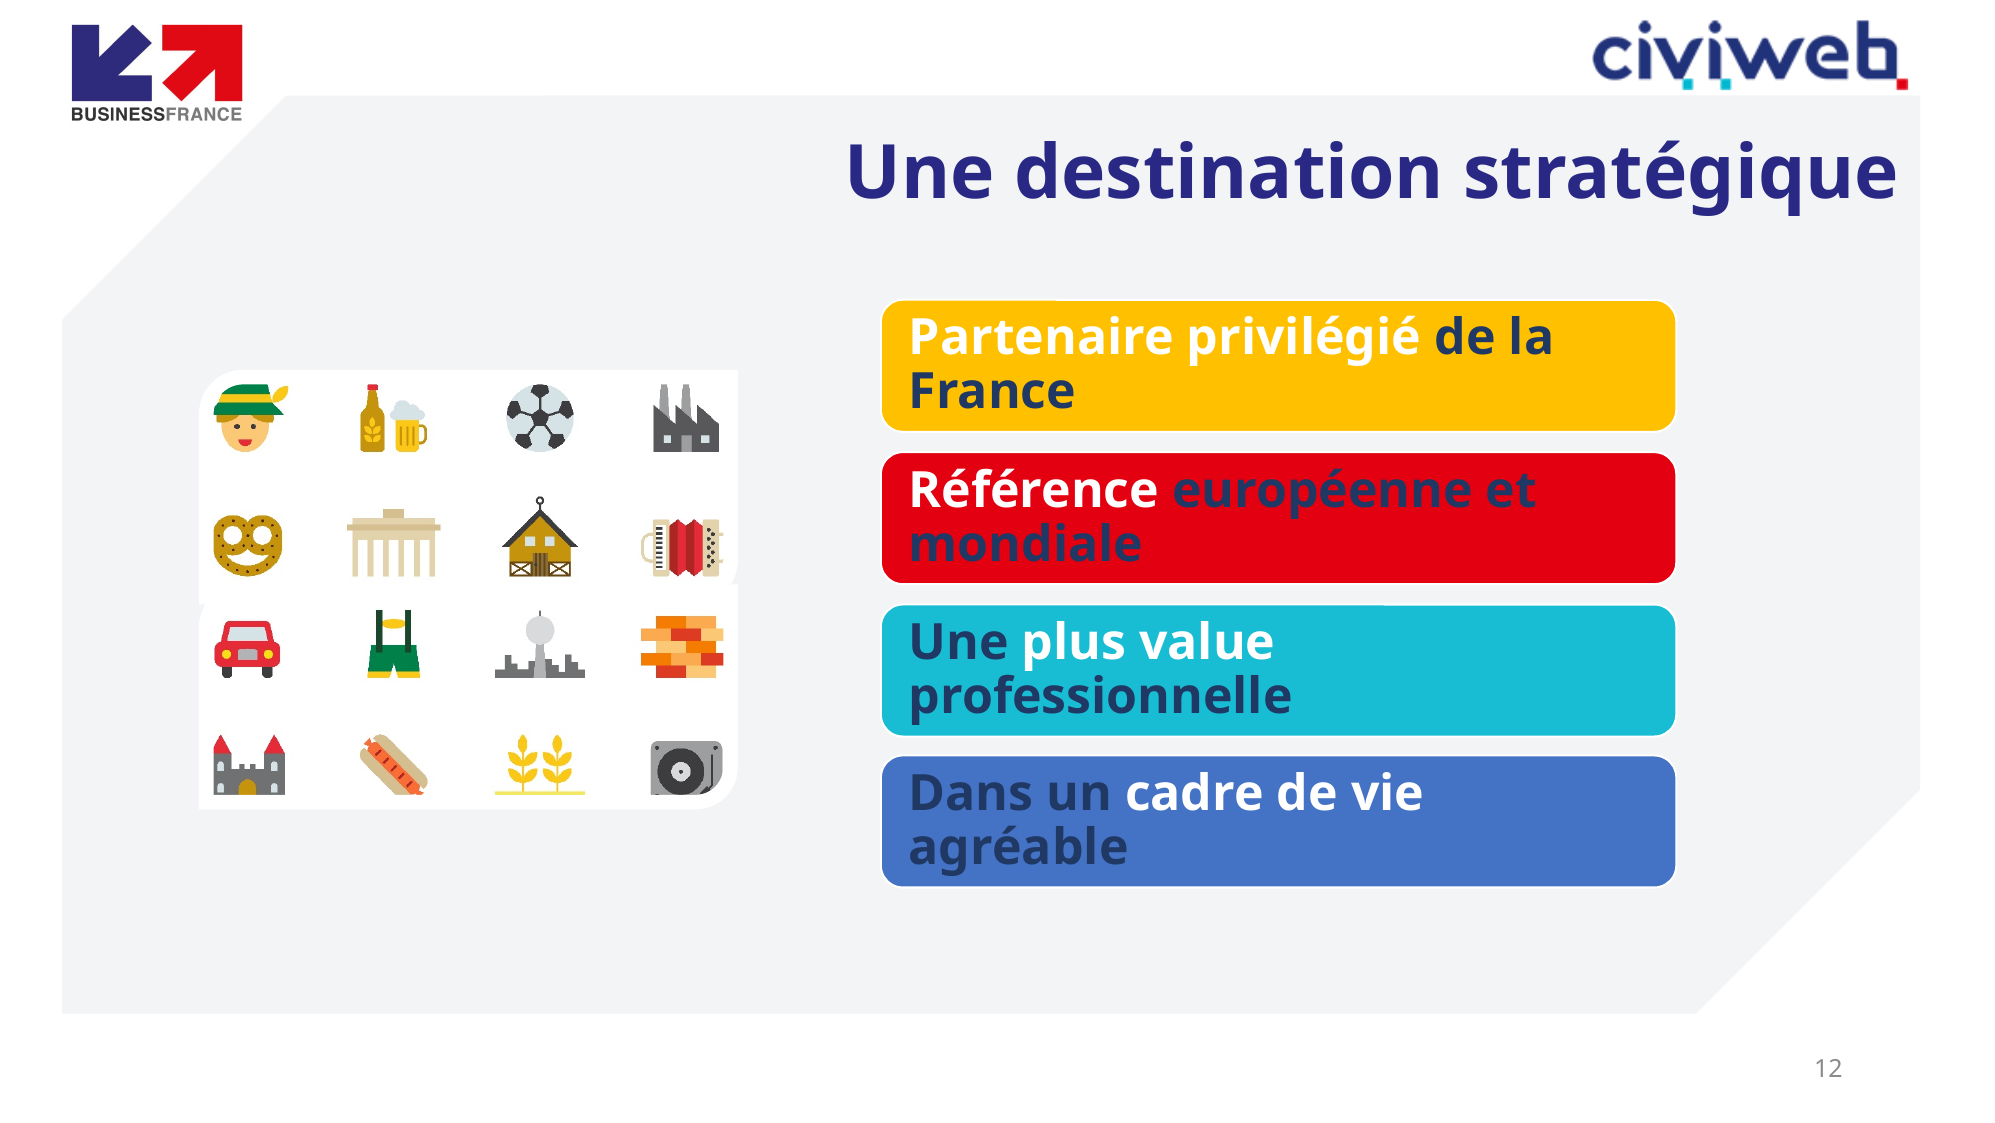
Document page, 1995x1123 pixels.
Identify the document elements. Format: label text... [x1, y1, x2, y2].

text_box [880, 295, 1677, 893]
slide_number 12 [1408, 1040, 1858, 1100]
picture [1574, 2, 1927, 109]
picture [68, 22, 245, 124]
picture [206, 377, 731, 803]
text_box Une destination stratégique [569, 116, 1915, 221]
